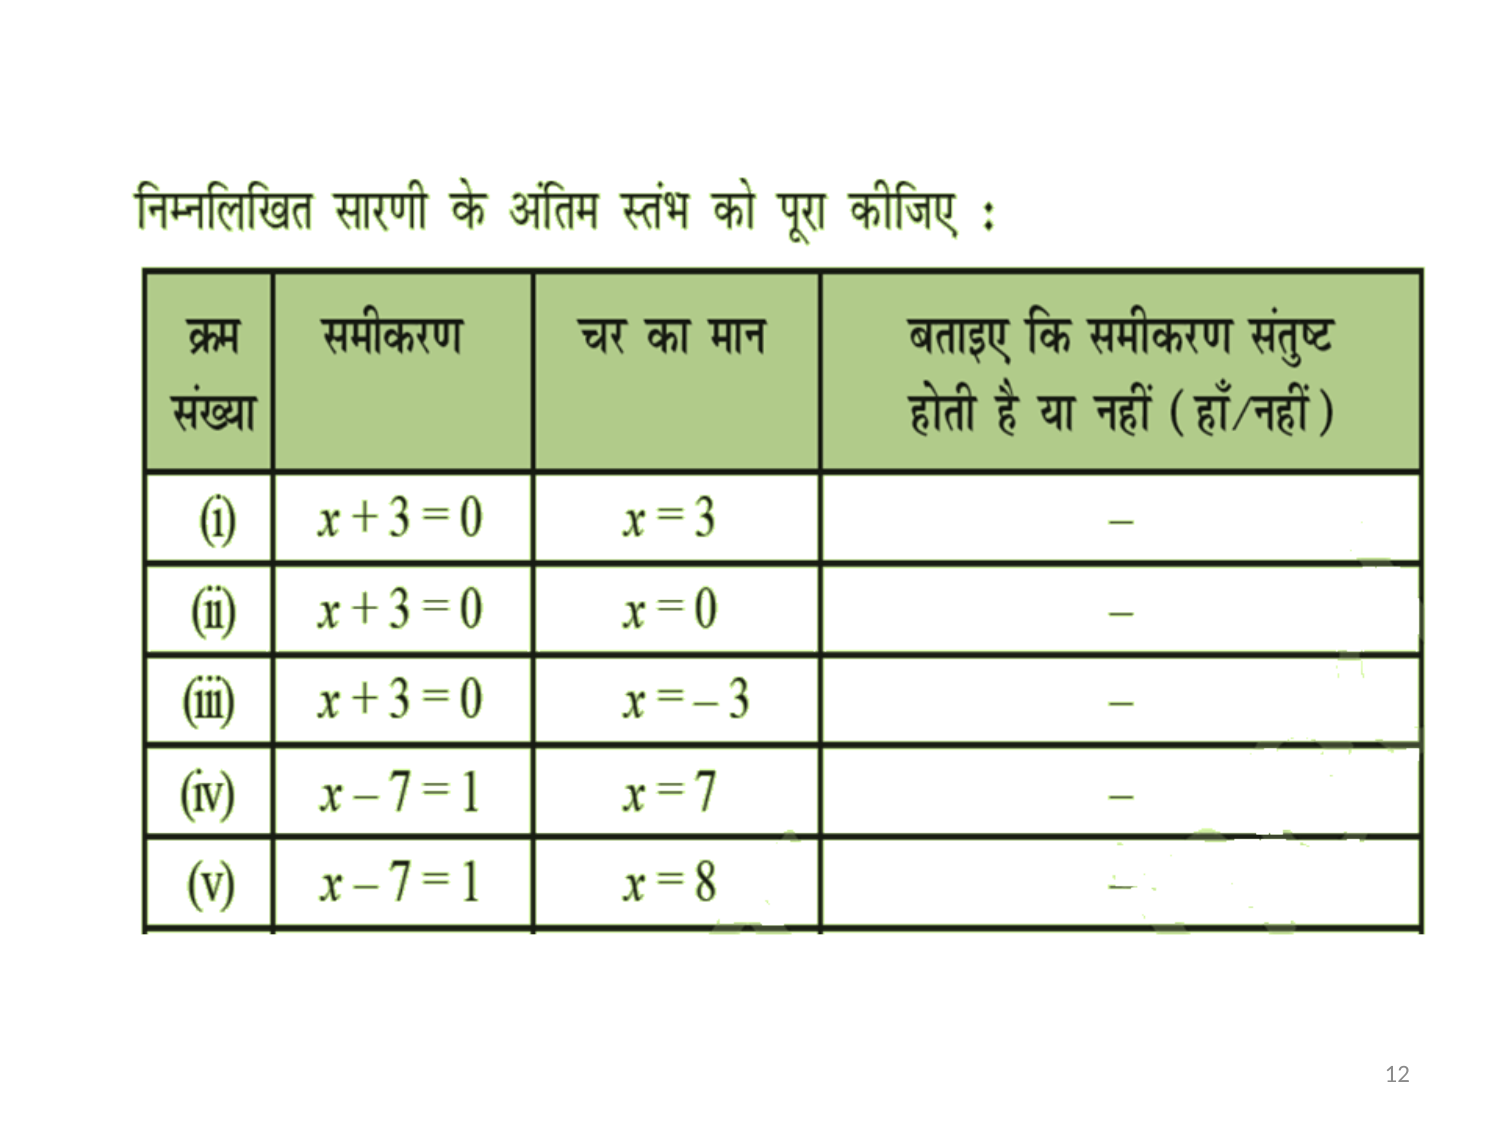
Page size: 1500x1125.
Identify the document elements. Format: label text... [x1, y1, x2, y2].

slide_number 12 [1074, 1042, 1425, 1103]
picture [121, 162, 1438, 963]
